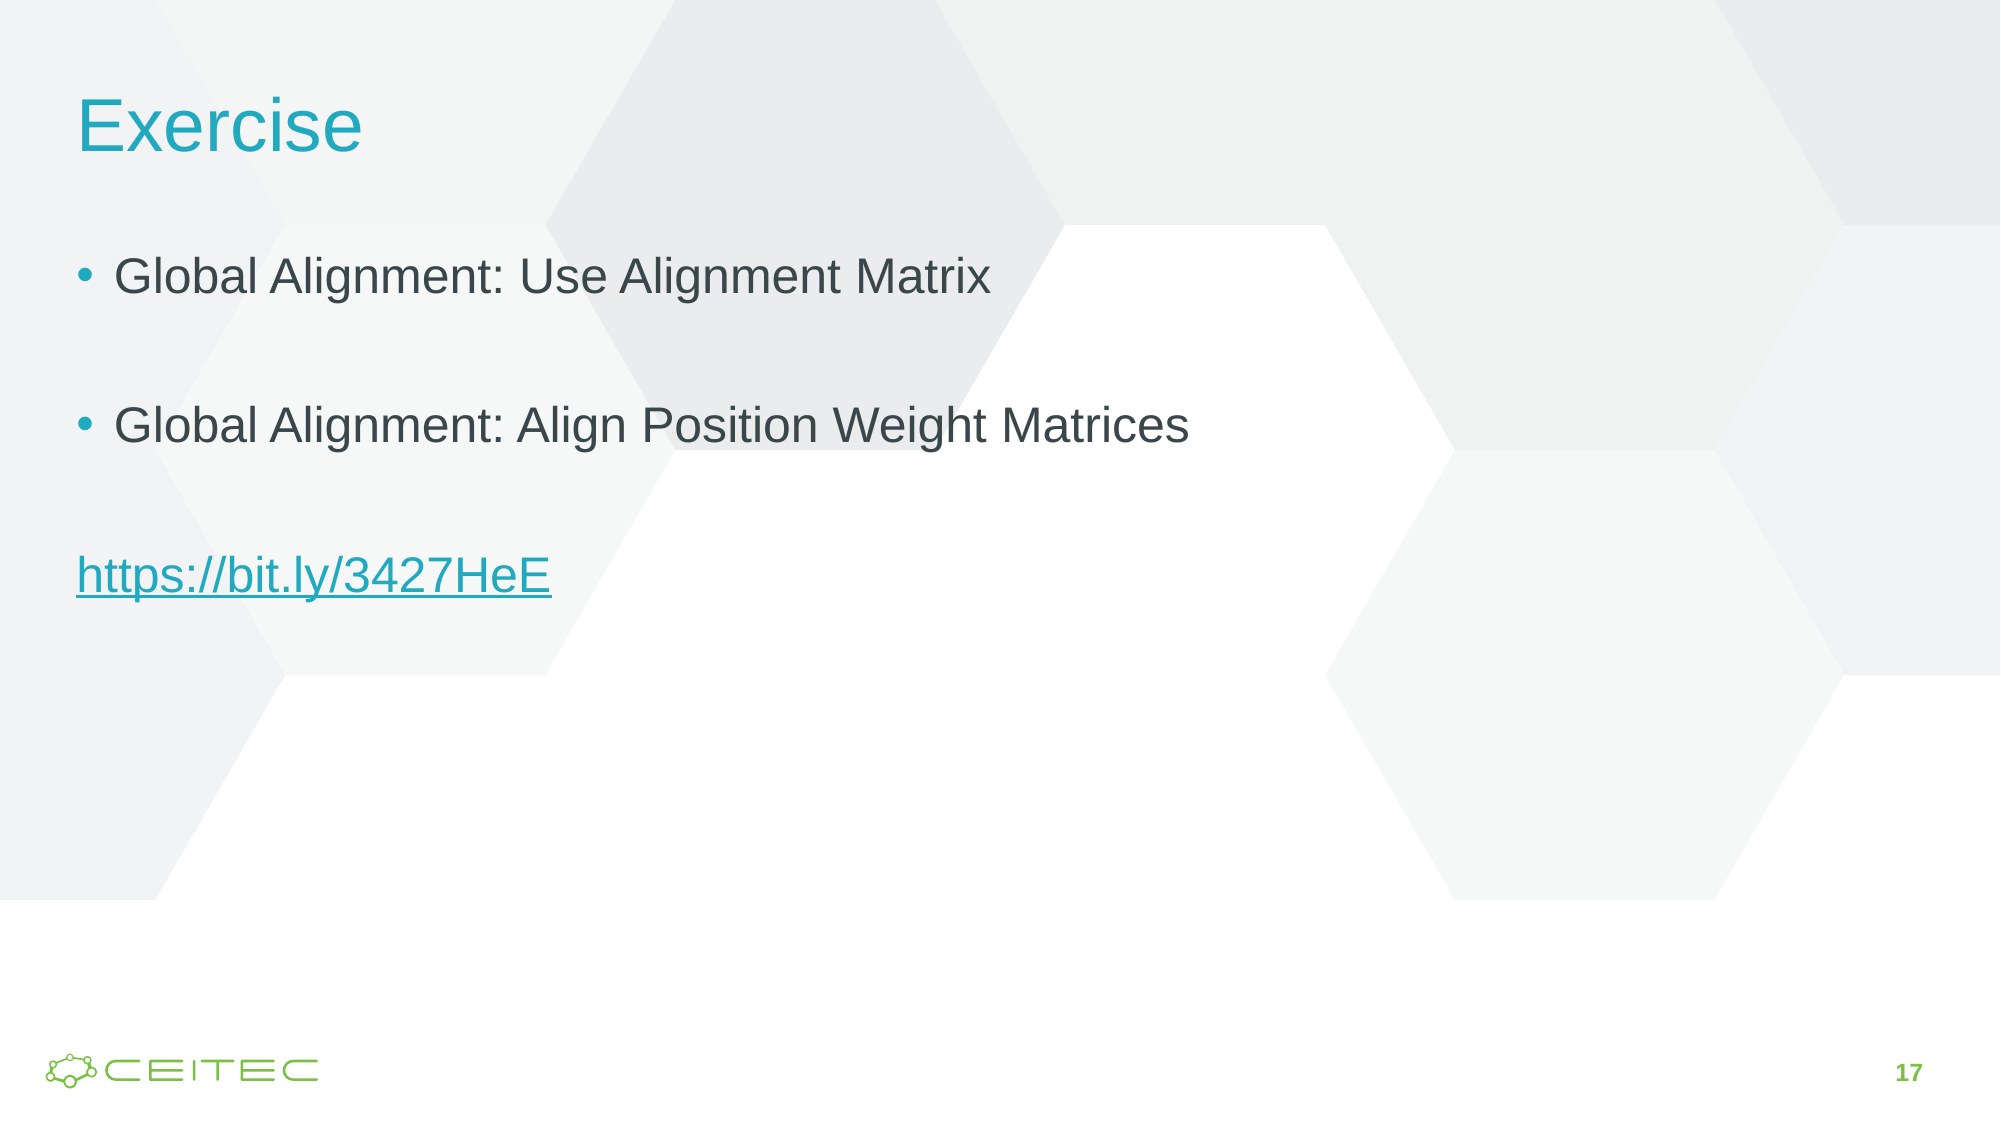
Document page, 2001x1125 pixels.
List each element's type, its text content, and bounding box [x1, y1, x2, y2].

title Exercise [76, 59, 1924, 196]
slide_number 17 [1840, 1051, 1924, 1087]
list Global Alignment: Use Alignment Matrix Global Alignment: Align Position Weight Matrices https://bit.ly/3427HeE [76, 249, 1924, 966]
